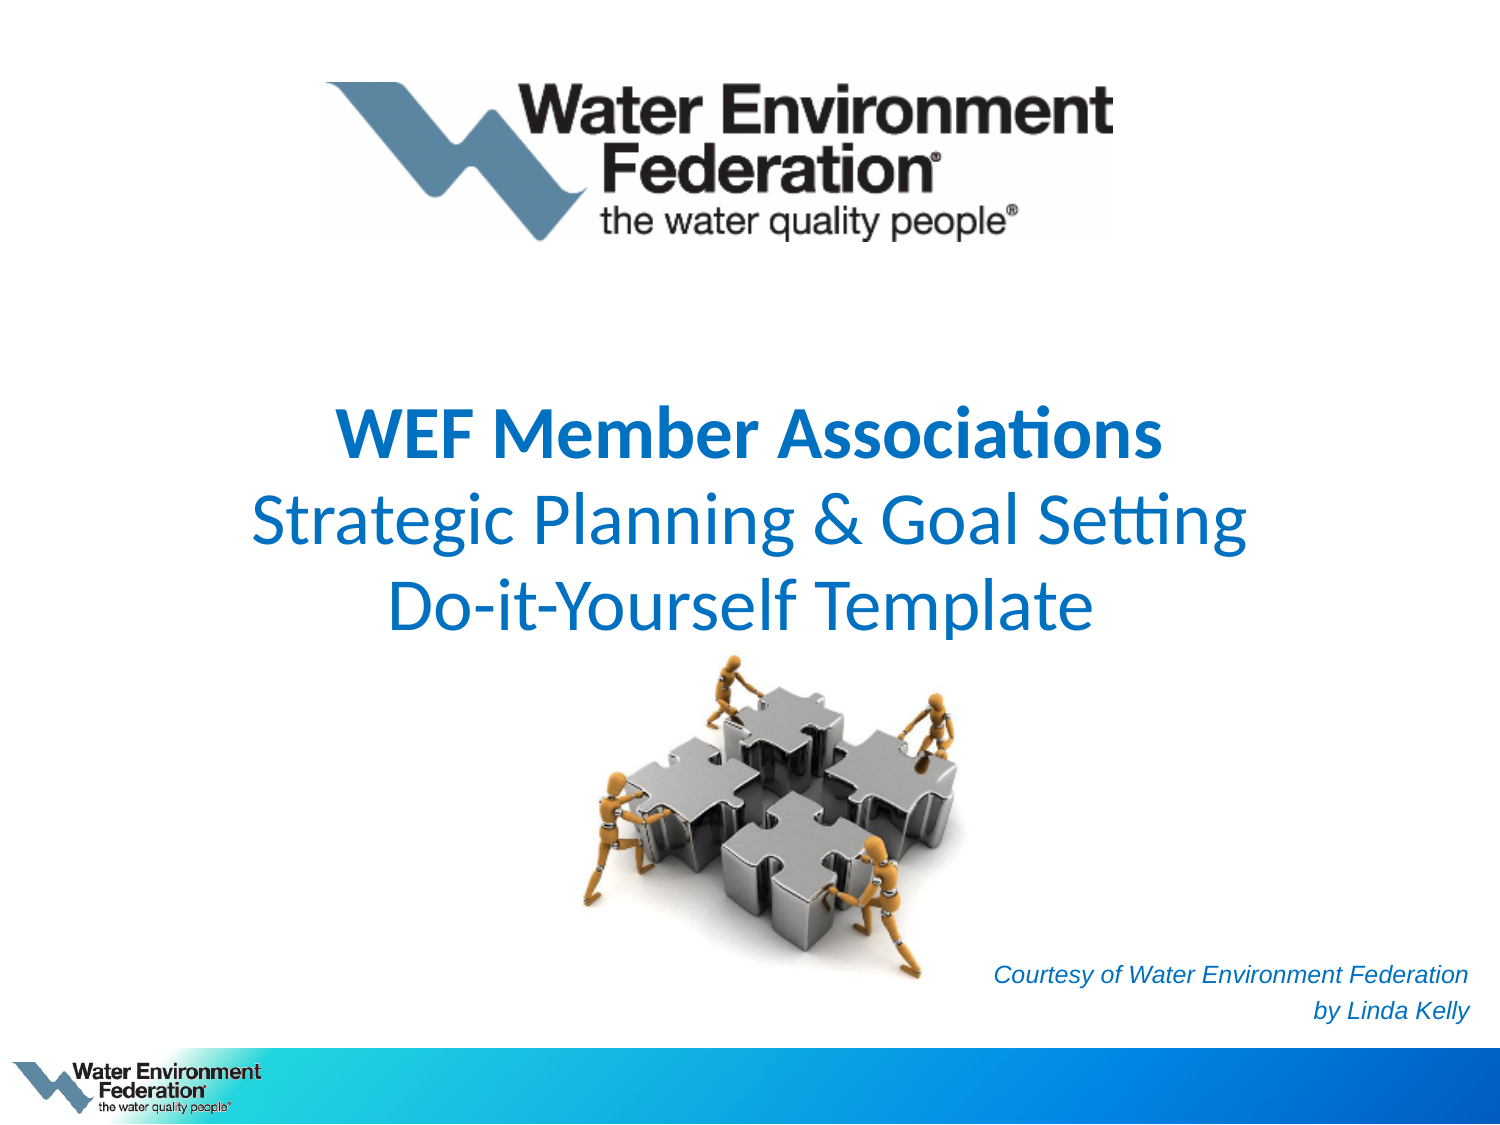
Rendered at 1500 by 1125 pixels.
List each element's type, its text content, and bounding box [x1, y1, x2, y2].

picture [891, 1048, 1500, 1124]
picture [326, 82, 1113, 242]
picture [0, 1048, 653, 1124]
text_box Courtesy of Water Environment Federation by Linda Kelly [739, 945, 1485, 1072]
subtitle WEF Member Associations Strategic Planning & Goal Setting Do-it-Yourself Template [0, 386, 1500, 658]
picture [558, 640, 993, 988]
